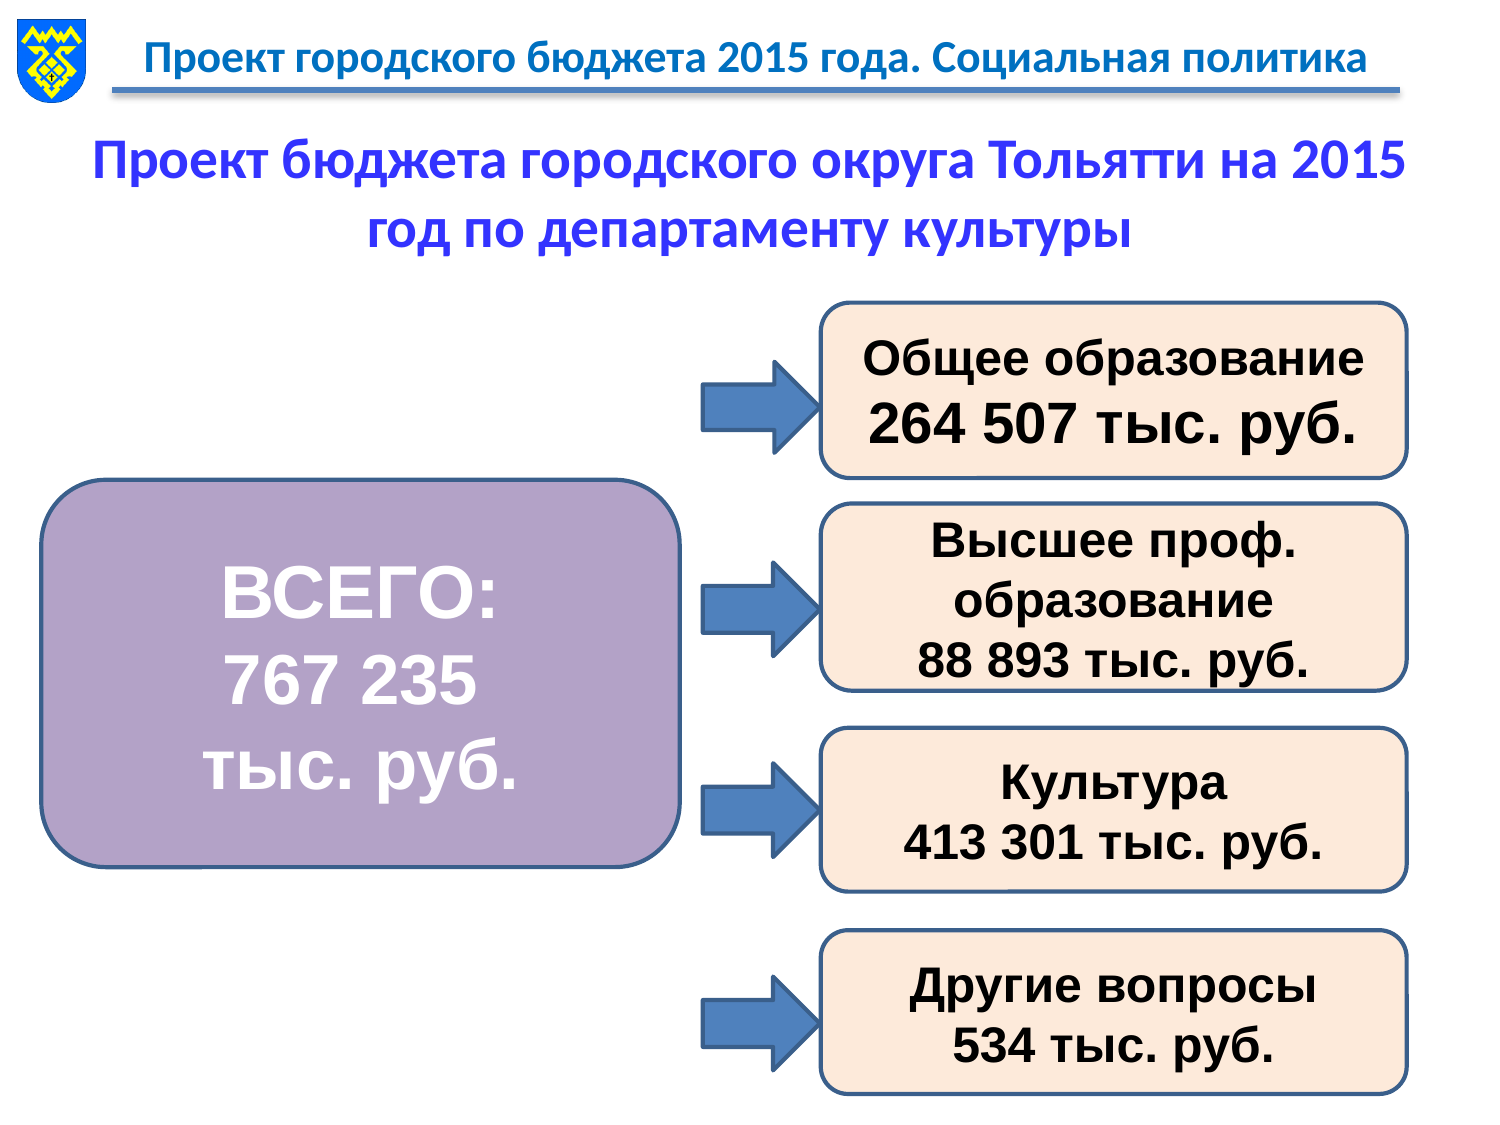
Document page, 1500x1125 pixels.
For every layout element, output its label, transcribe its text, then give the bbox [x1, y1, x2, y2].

text_box [700, 761, 823, 859]
text_box Высшее проф. образование 88 893 тыс. руб. [818, 501, 1409, 693]
text_box Другие вопросы 534 тыс. руб. [818, 928, 1409, 1097]
picture [17, 19, 86, 103]
text_box [700, 560, 823, 659]
text_box ВСЕГО: 767 235 тыс. руб. [39, 477, 682, 870]
text_box Общее образование 264 507 тыс. руб. [818, 300, 1409, 481]
text_box [700, 359, 823, 455]
title Проект бюджета городского округа Тольятти на 2015 год по департаменту культуры [29, 113, 1471, 268]
text_box Культура 413 301 тыс. руб. [818, 725, 1409, 894]
text_box [700, 974, 823, 1073]
